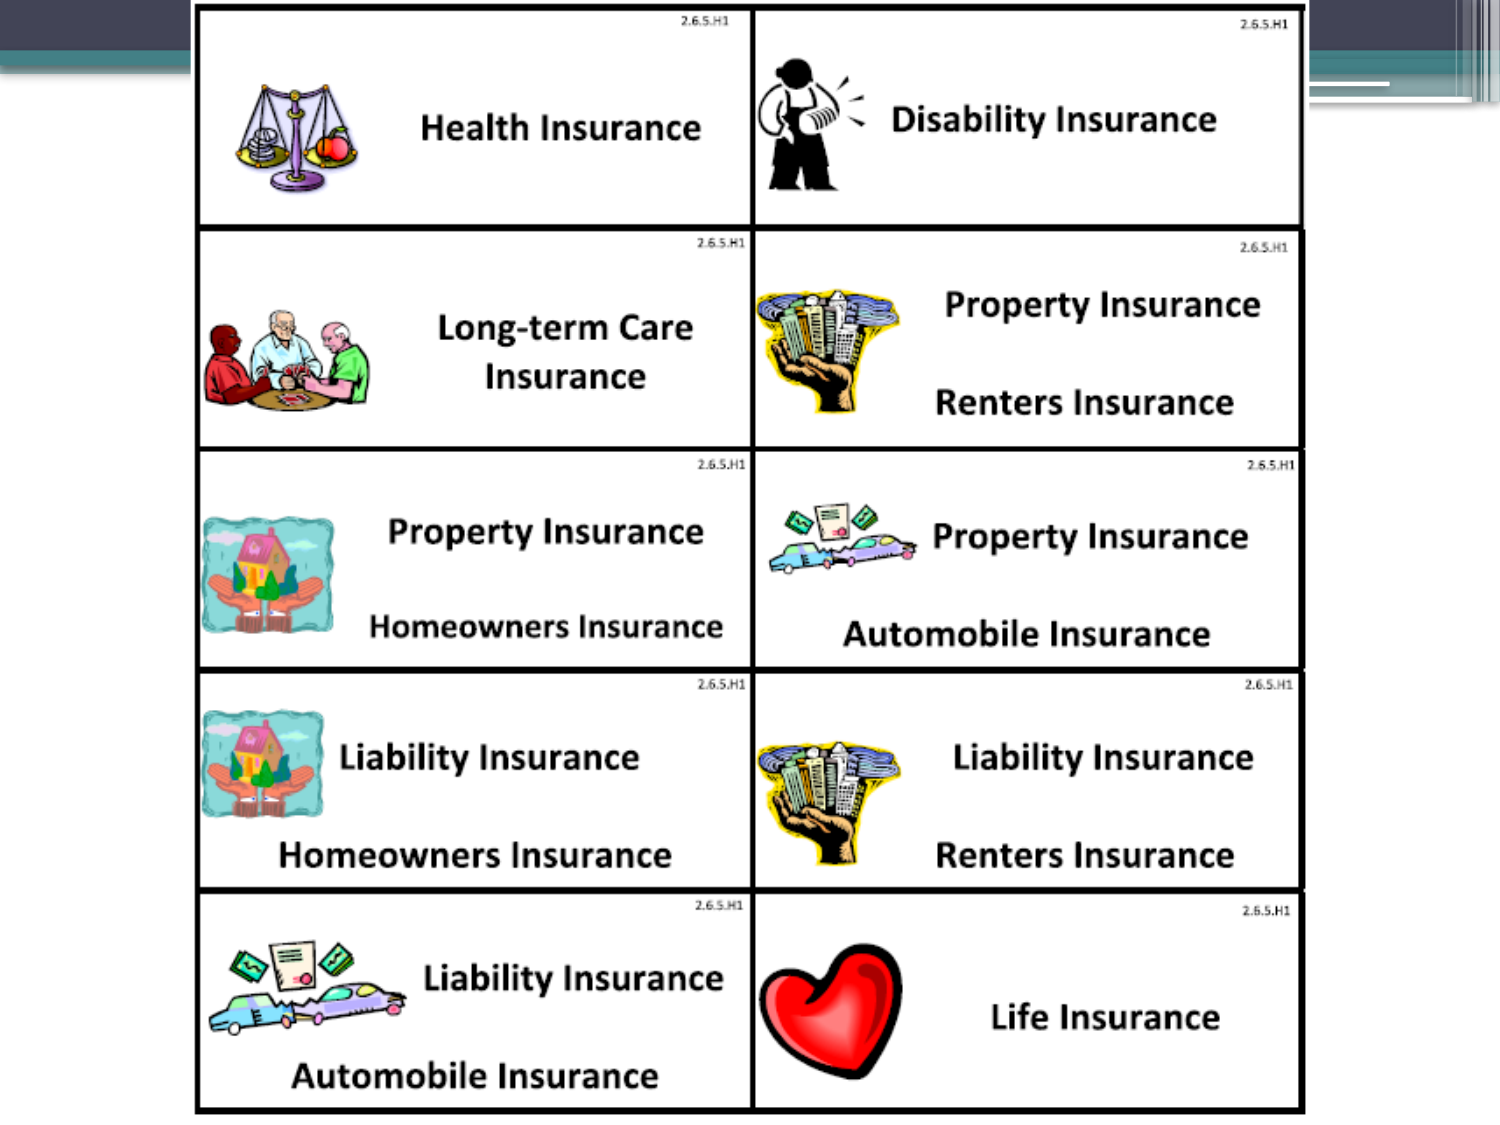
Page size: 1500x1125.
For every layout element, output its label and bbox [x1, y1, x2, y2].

picture [190, 0, 1310, 1125]
